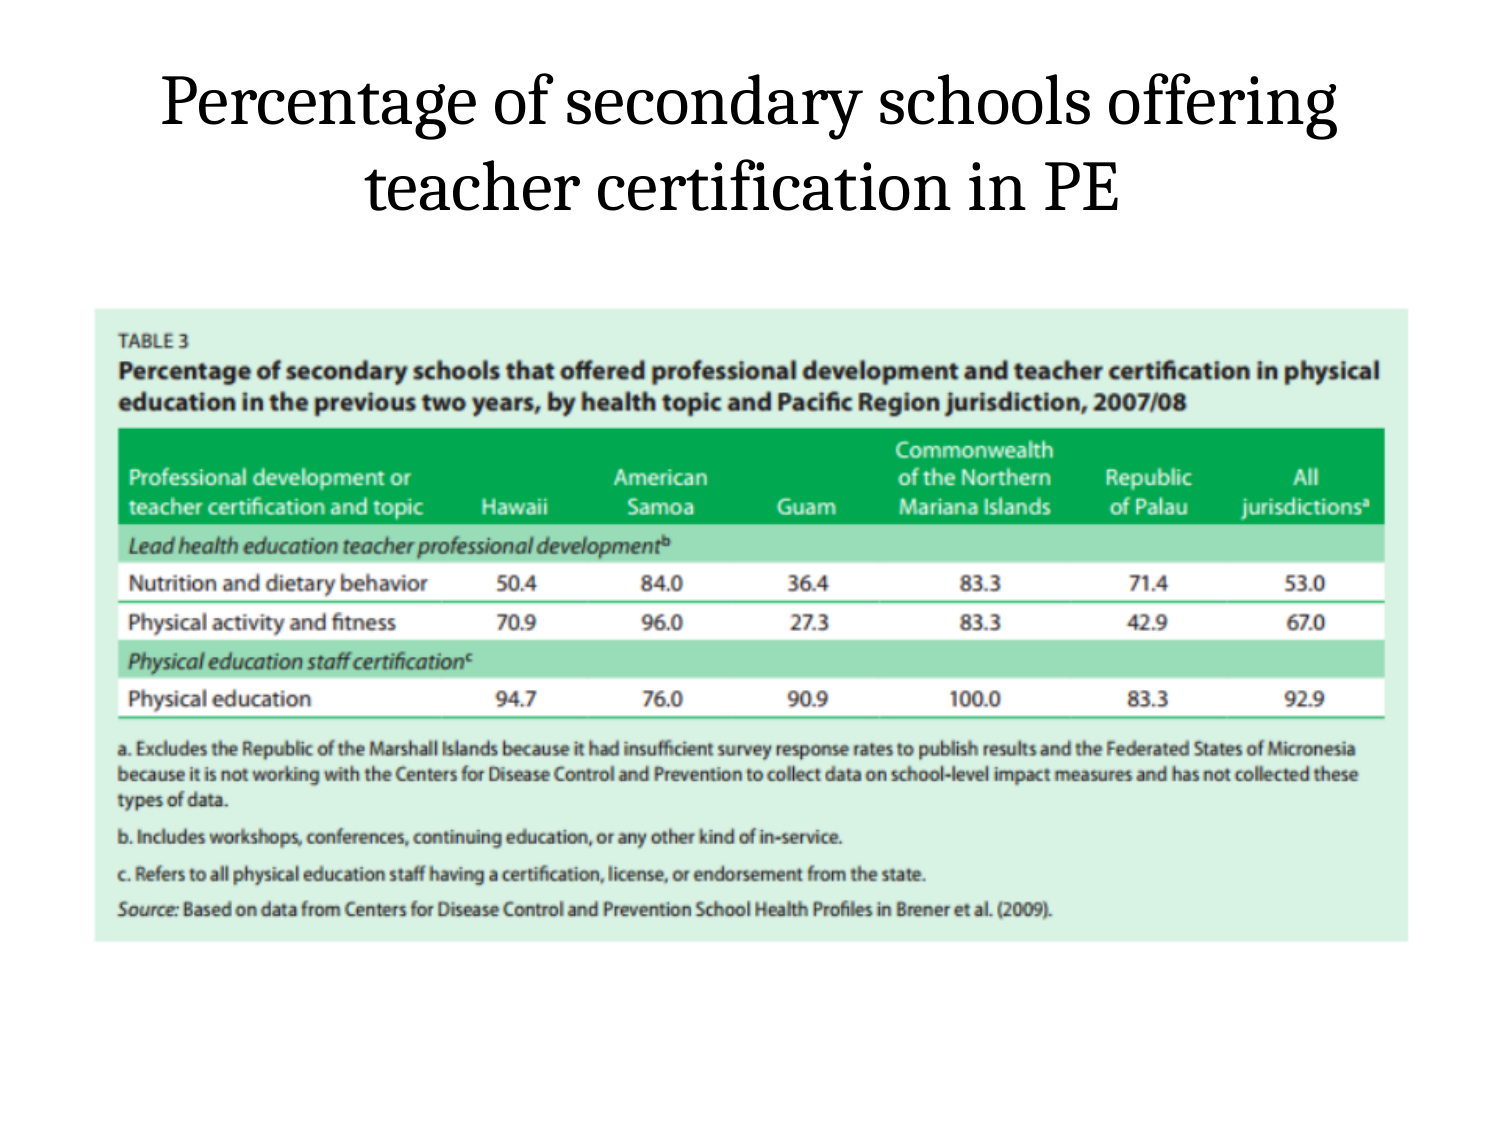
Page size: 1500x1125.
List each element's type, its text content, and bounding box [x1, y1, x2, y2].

title Percentage of secondary schools offering teacher certification in PE [75, 45, 1425, 233]
picture [81, 288, 1419, 960]
